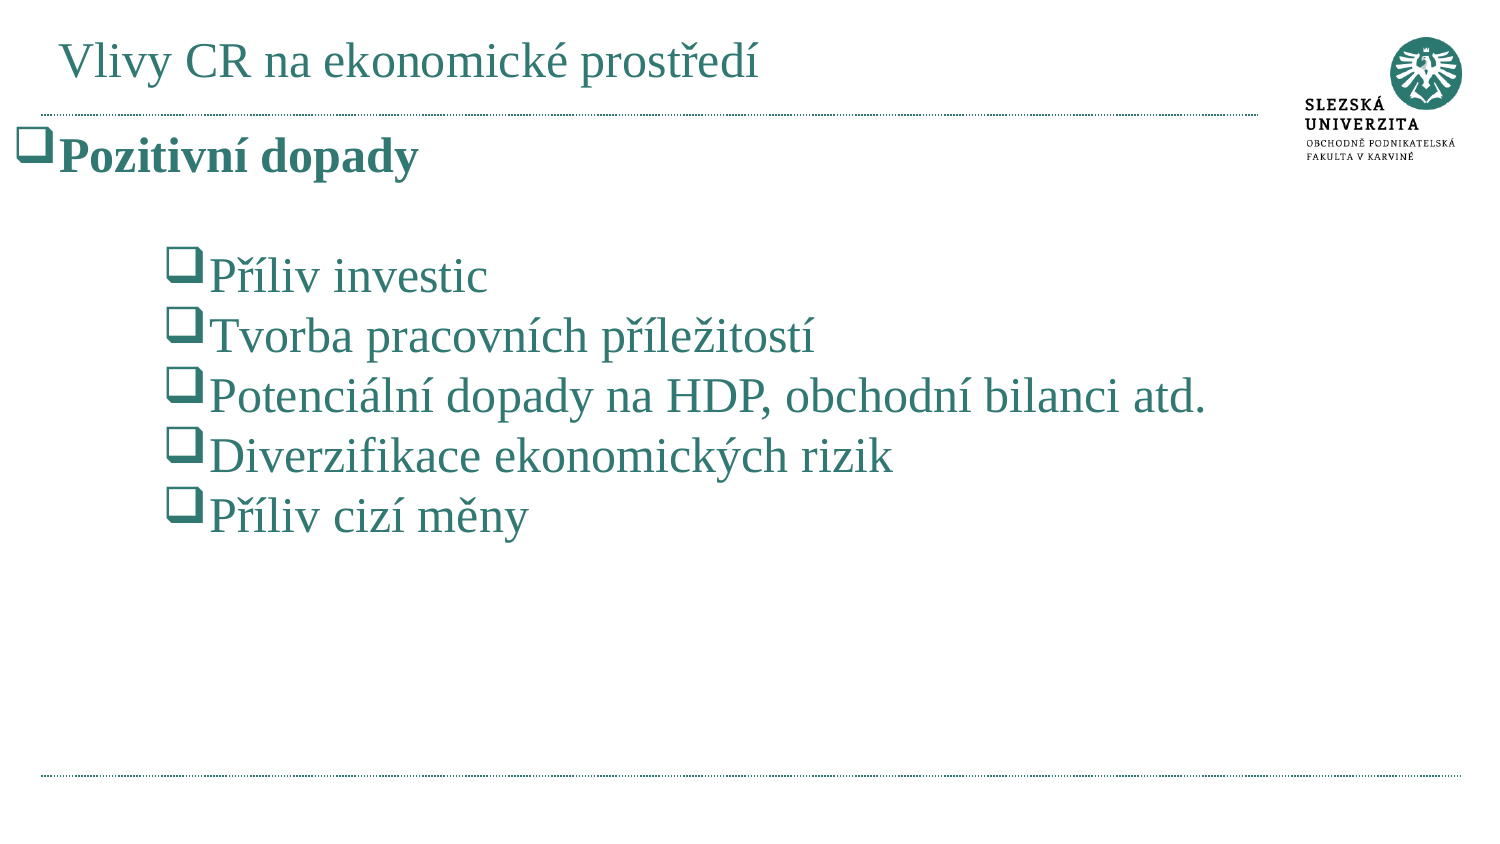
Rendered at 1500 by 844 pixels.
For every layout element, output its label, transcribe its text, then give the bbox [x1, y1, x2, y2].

picture [1305, 37, 1462, 114]
title Vlivy CR na ekonomické prostředí [44, 20, 1308, 104]
text_box Pozitivní dopady Příliv investic Tvorba pracovních příležitostí Potenciální dopady na HDP, obchodní bilanci atd. Diverzifikace ekonomických rizik Příliv cizí měny [0, 114, 1498, 647]
